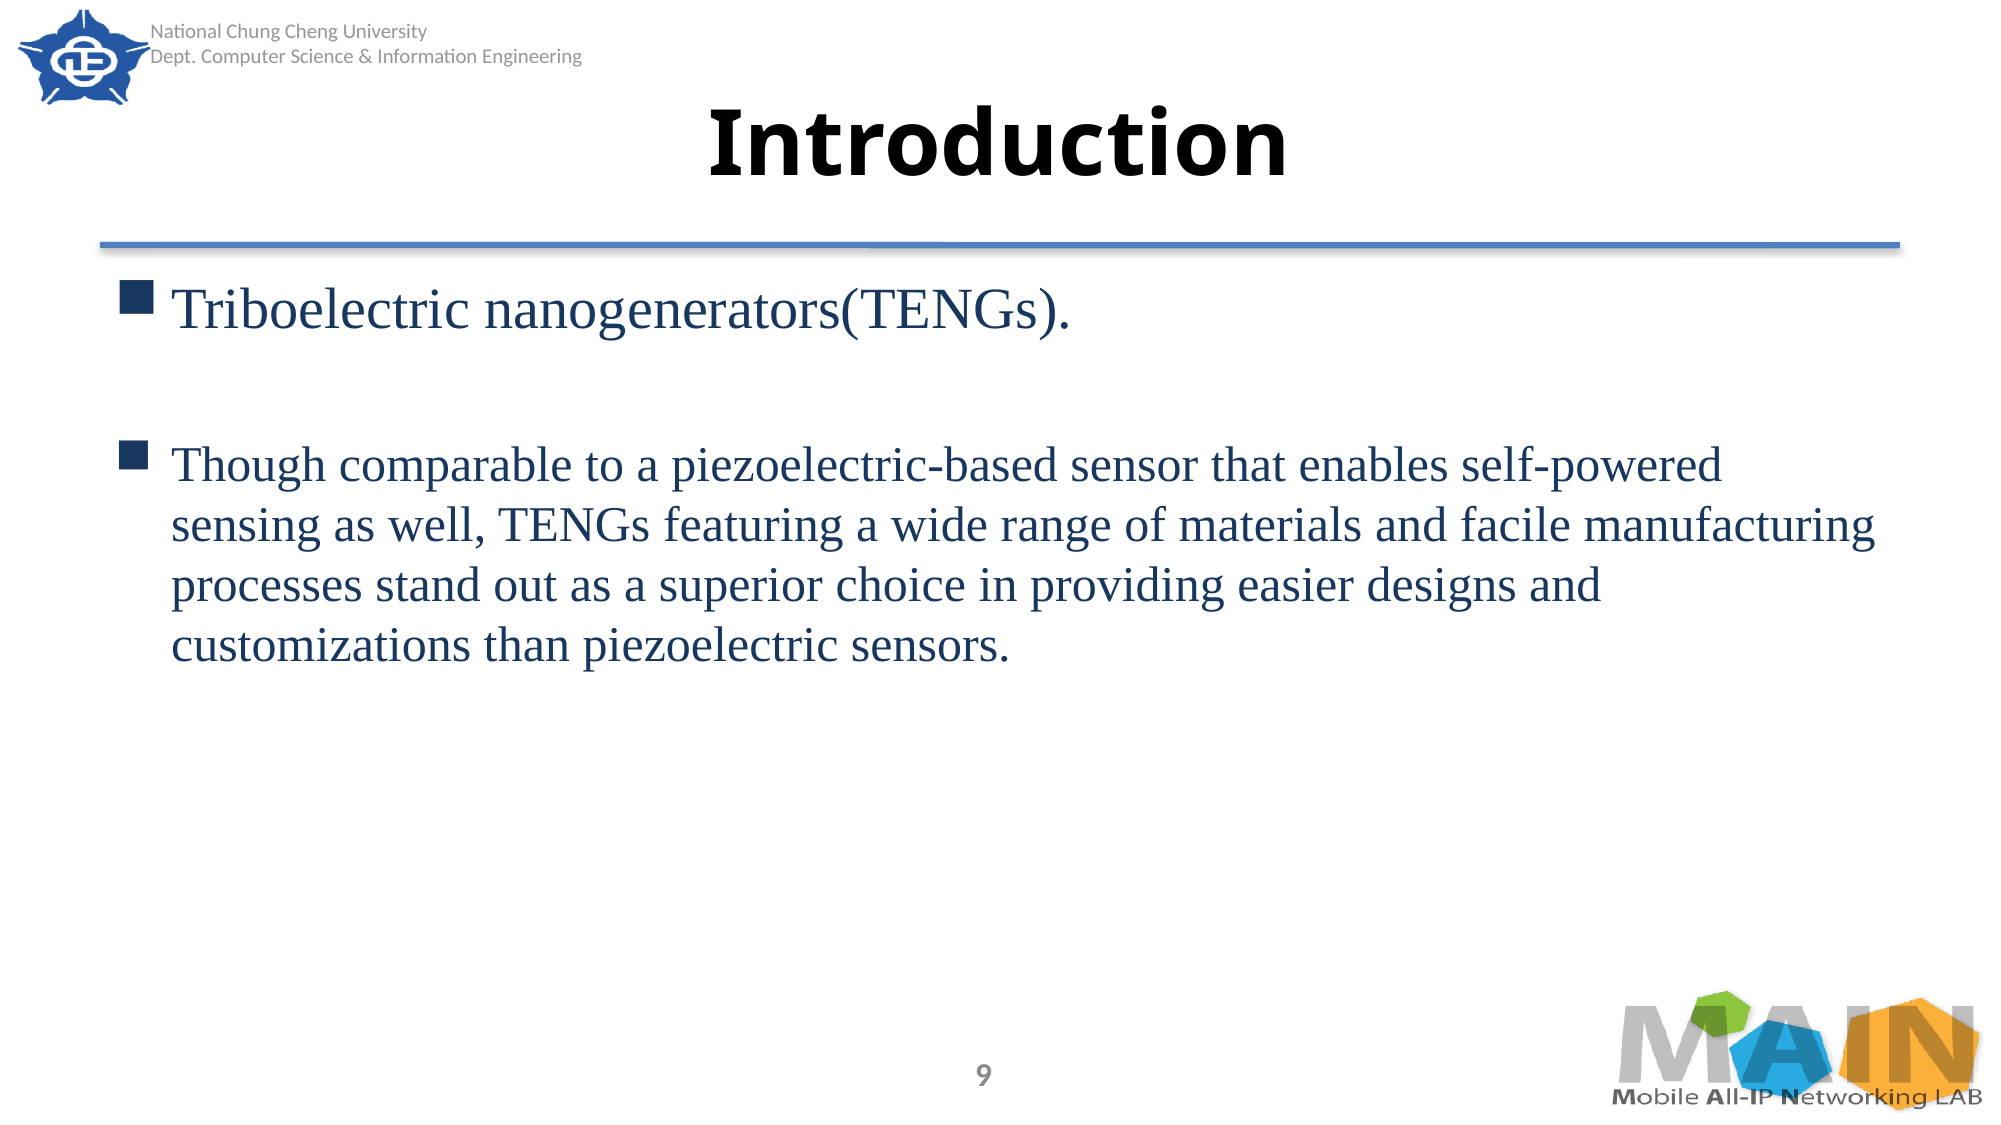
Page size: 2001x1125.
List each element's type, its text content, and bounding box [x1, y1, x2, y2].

title Introduction [99, 44, 1901, 233]
picture [0, 0, 168, 113]
list Triboelectric nanogenerators(TENGs). Though comparable to a piezoelectric-based sensor that enables self-powered sensing as well, TENGs featuring a wide range of materials and facile manufacturing processes stand out as a superior choice in providing easier designs and customizations than piezoelectric sensors. [99, 262, 1901, 1006]
slide_number 9 [750, 1042, 1217, 1103]
picture [1400, 987, 1984, 1113]
